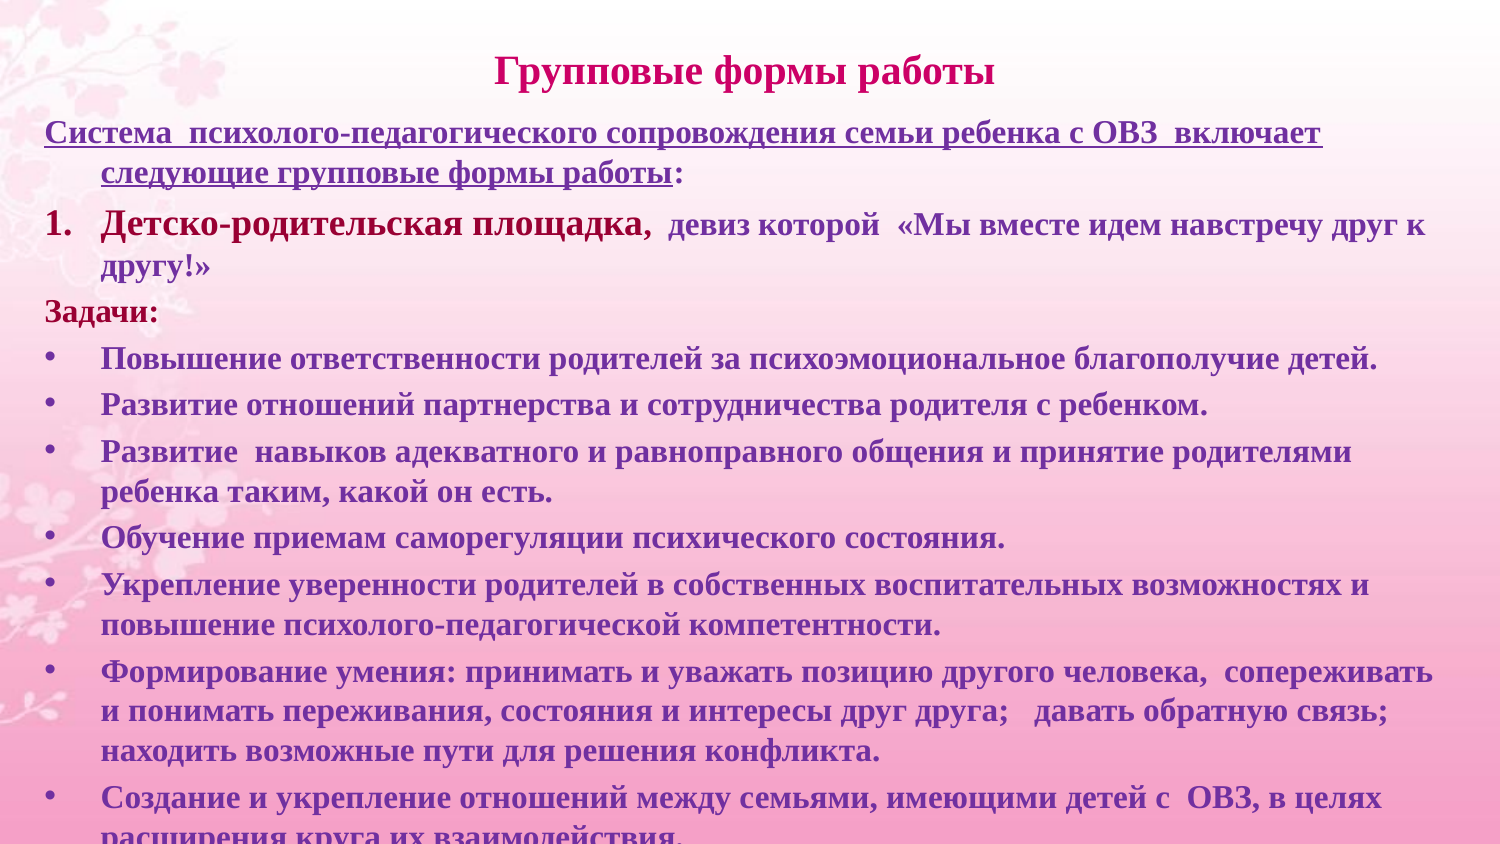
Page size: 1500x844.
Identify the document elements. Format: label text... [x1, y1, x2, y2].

list Система психолого-педагогического сопровождения семьи ребенка с ОВЗ включает следующие групповые формы работы: Детско-родительская площадка, девиз которой «Мы вместе идем навстречу друг к другу!» Задачи: Повышение ответственности родителей за психоэмоциональное благополучие детей. Развитие отношений партнерства и сотрудничества родителя с ребенком. Развитие навыков адекватного и равноправного общения и принятие родителями ребенка таким, какой он есть. Обучение приемам саморегуляции психического состояния. Укрепление уверенности родителей в собственных воспитательных возможностях и повышение психолого-педагогической компетентности. Формирование умения: принимать и уважать позицию другого человека, сопереживать и понимать переживания, состояния и интересы друг друга; давать обратную связь; находить возможные пути для решения конфликта. Создание и укрепление отношений между семьями, имеющими детей с ОВЗ, в целях расширения круга их взаимодействия. [29, 102, 1459, 824]
title Групповые формы работы [75, 33, 1425, 102]
picture [0, 0, 1500, 844]
